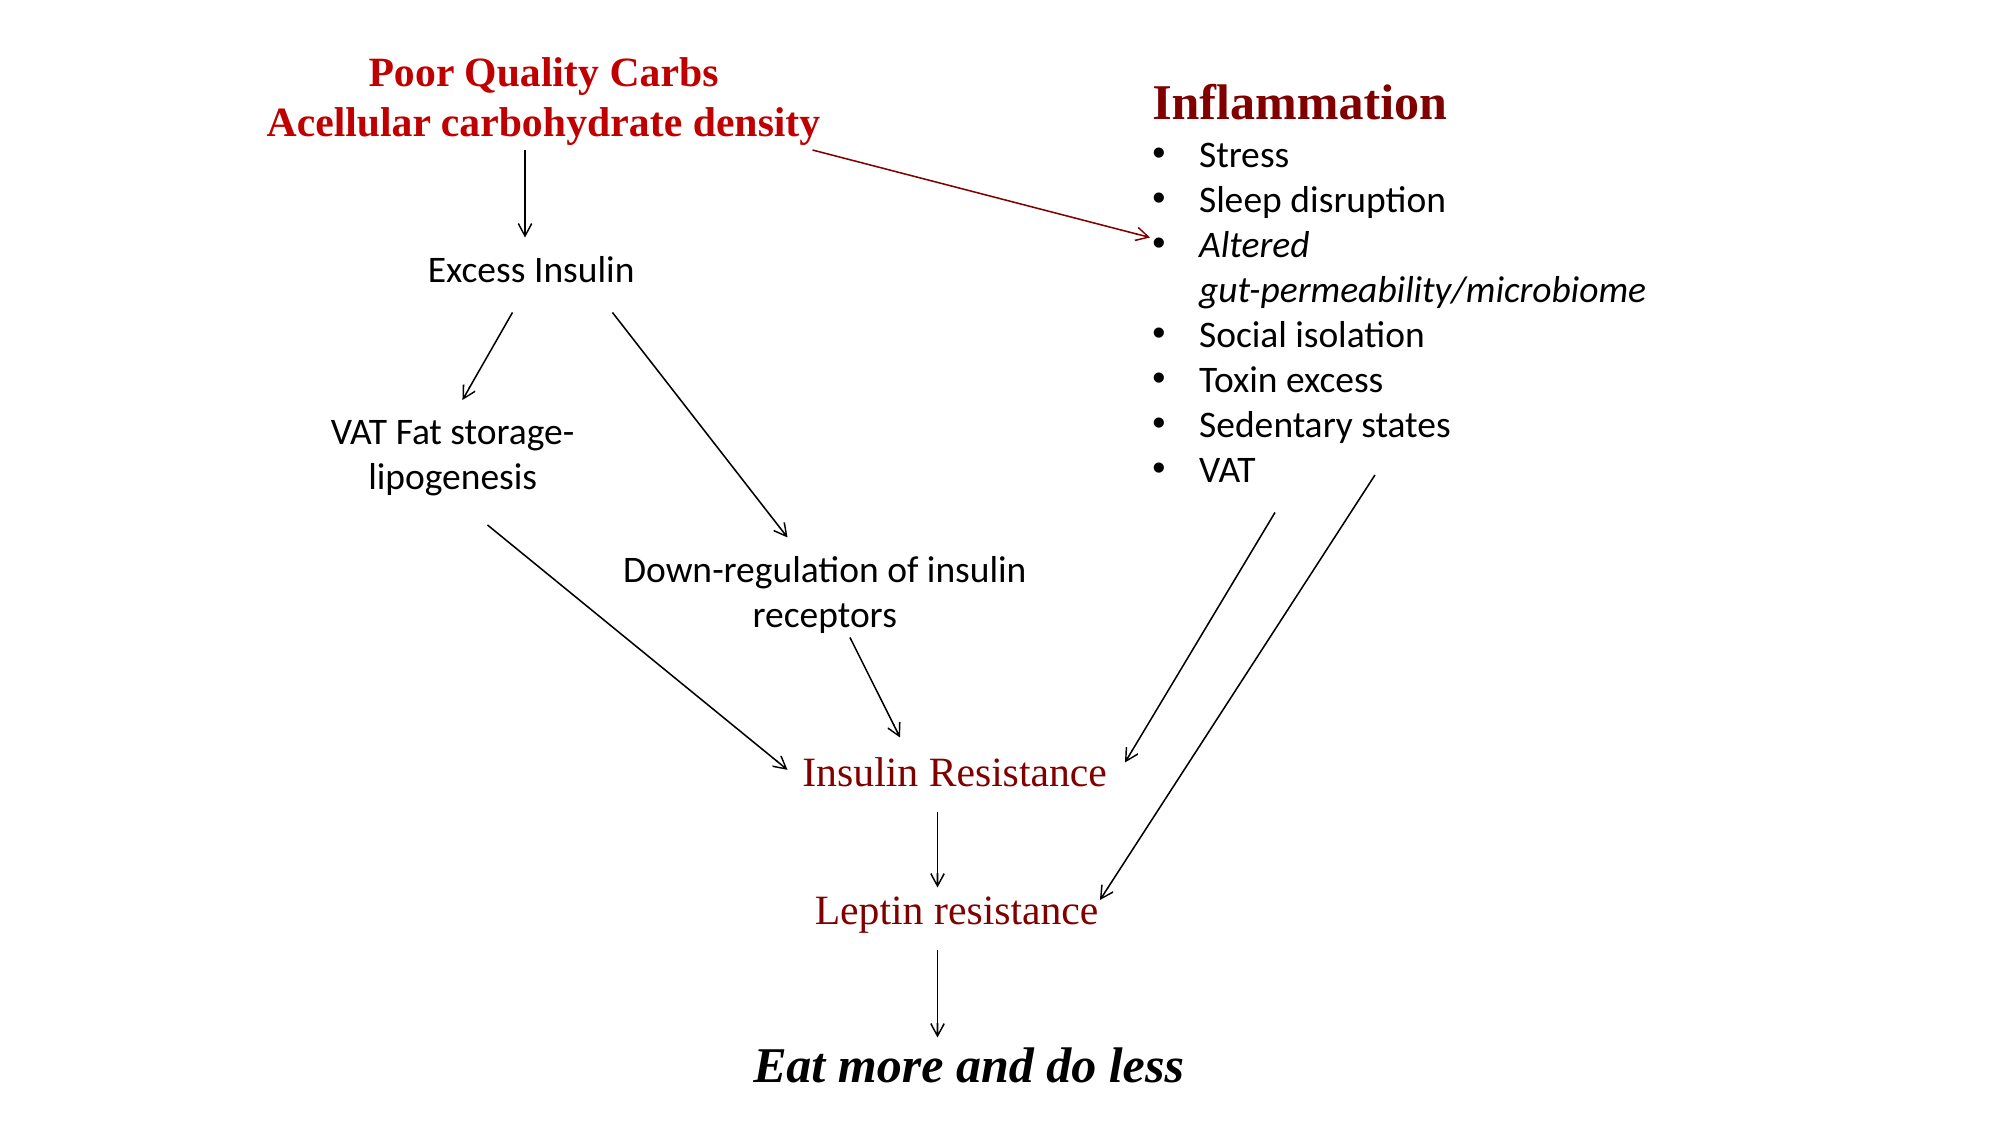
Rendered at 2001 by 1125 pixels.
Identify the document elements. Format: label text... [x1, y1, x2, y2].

text_box Eat more and do less [650, 1024, 1288, 1100]
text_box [462, 312, 513, 400]
text_box Poor Quality Carbs Acellular carbohydrate density [249, 37, 838, 153]
text_box Insulin Resistance [787, 737, 1099, 803]
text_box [1099, 474, 1376, 900]
text_box Down-regulation of insulin receptors [788, 537, 1063, 643]
text_box Leptin resistance [800, 875, 1200, 940]
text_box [612, 312, 788, 538]
text_box Inflammation Stress Sleep disruption Altered gut-permeability/microbiome Social isolation Toxin excess Sedentary states VAT [1137, 62, 1688, 498]
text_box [812, 149, 1150, 238]
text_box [849, 637, 900, 738]
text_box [487, 524, 788, 771]
text_box VAT Fat storage-lipogenesis [255, 399, 612, 505]
text_box Excess Insulin [362, 237, 700, 298]
